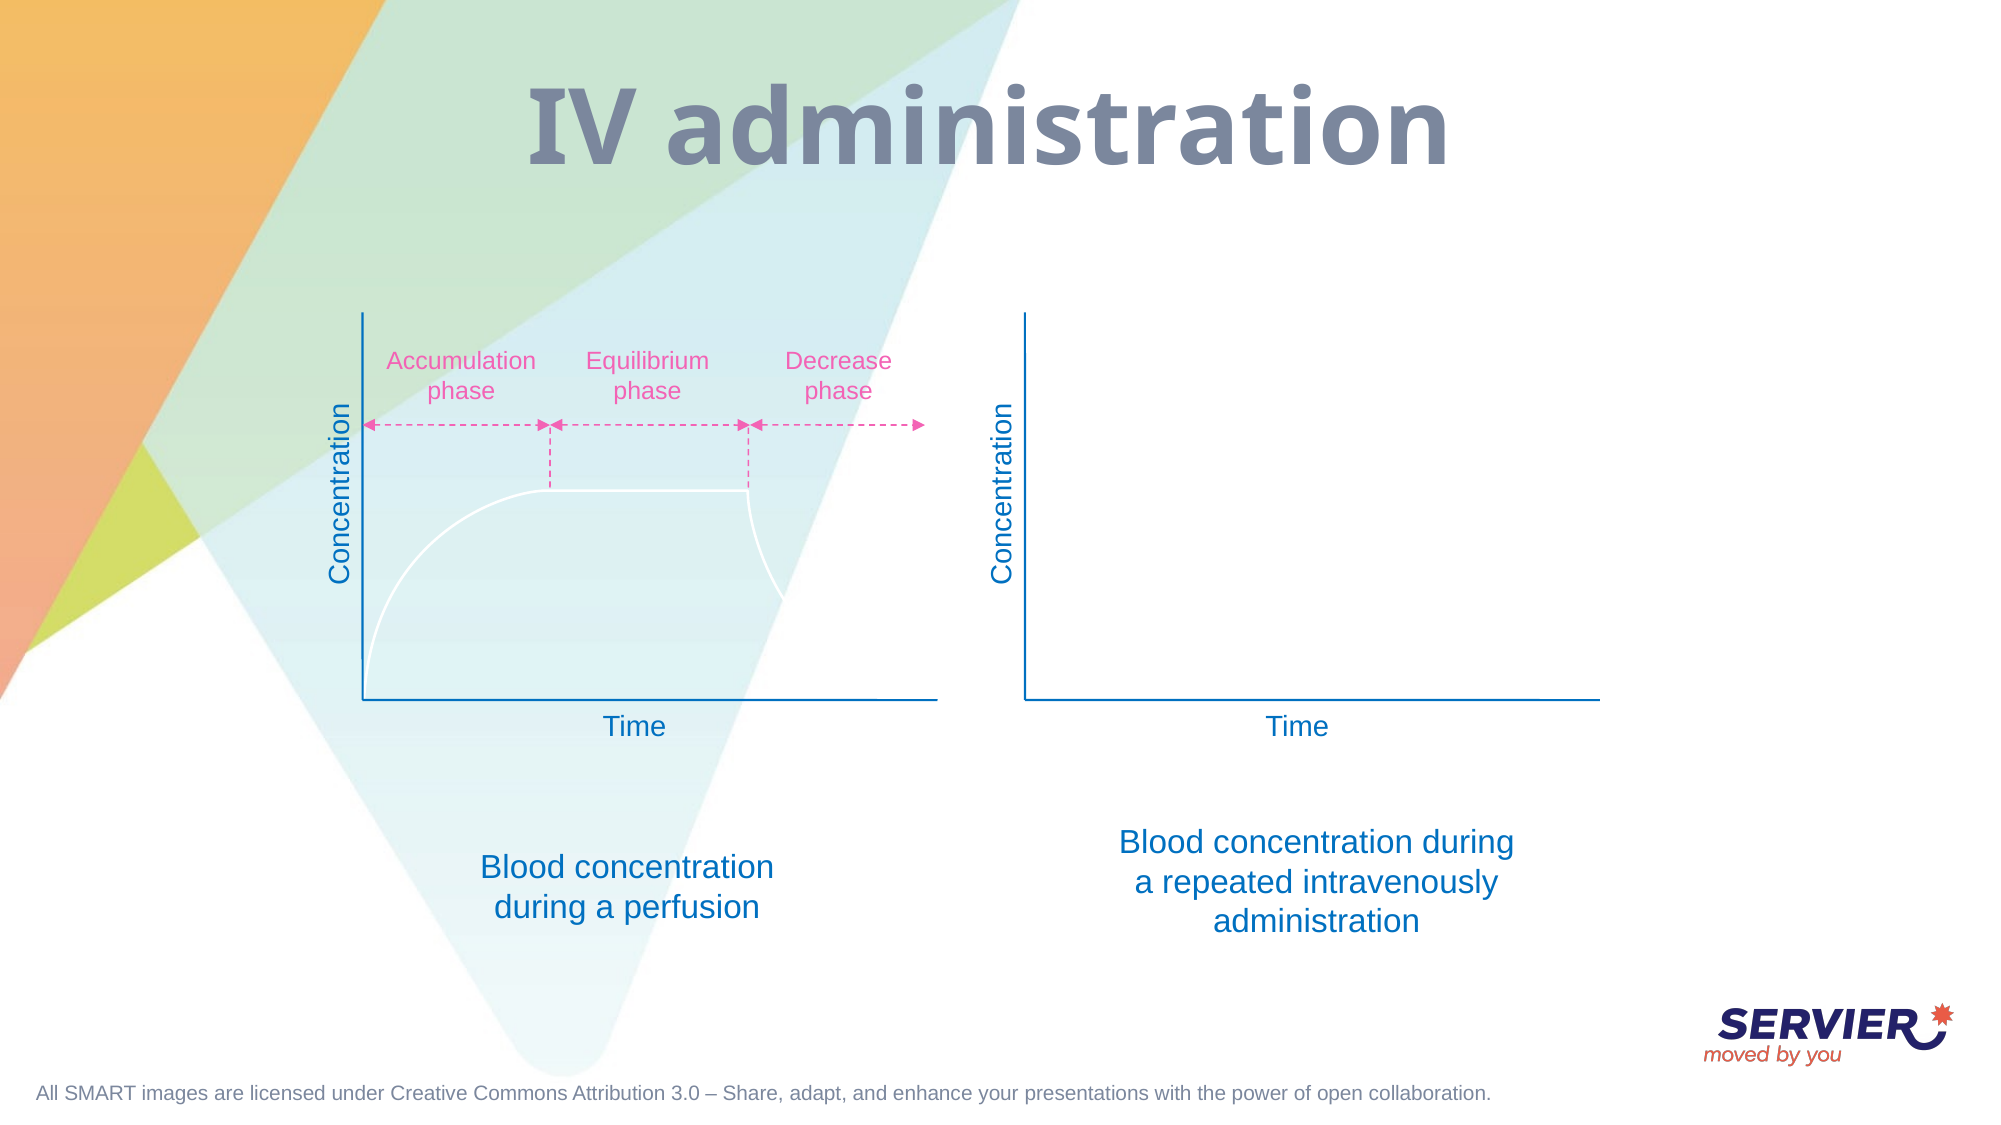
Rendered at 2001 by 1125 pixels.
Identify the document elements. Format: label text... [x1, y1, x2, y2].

text_box Concentration [974, 388, 1019, 601]
title IV administration [54, 12, 1926, 232]
text_box Time [588, 710, 682, 750]
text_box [362, 312, 938, 701]
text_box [1024, 312, 1601, 701]
text_box Time [1250, 710, 1345, 750]
picture [0, 0, 2001, 1125]
text_box Concentration [312, 388, 357, 601]
text_box Blood concentration during a repeated intravenously administration [1103, 812, 1530, 947]
text_box Blood concentration during a perfusion [465, 837, 790, 933]
